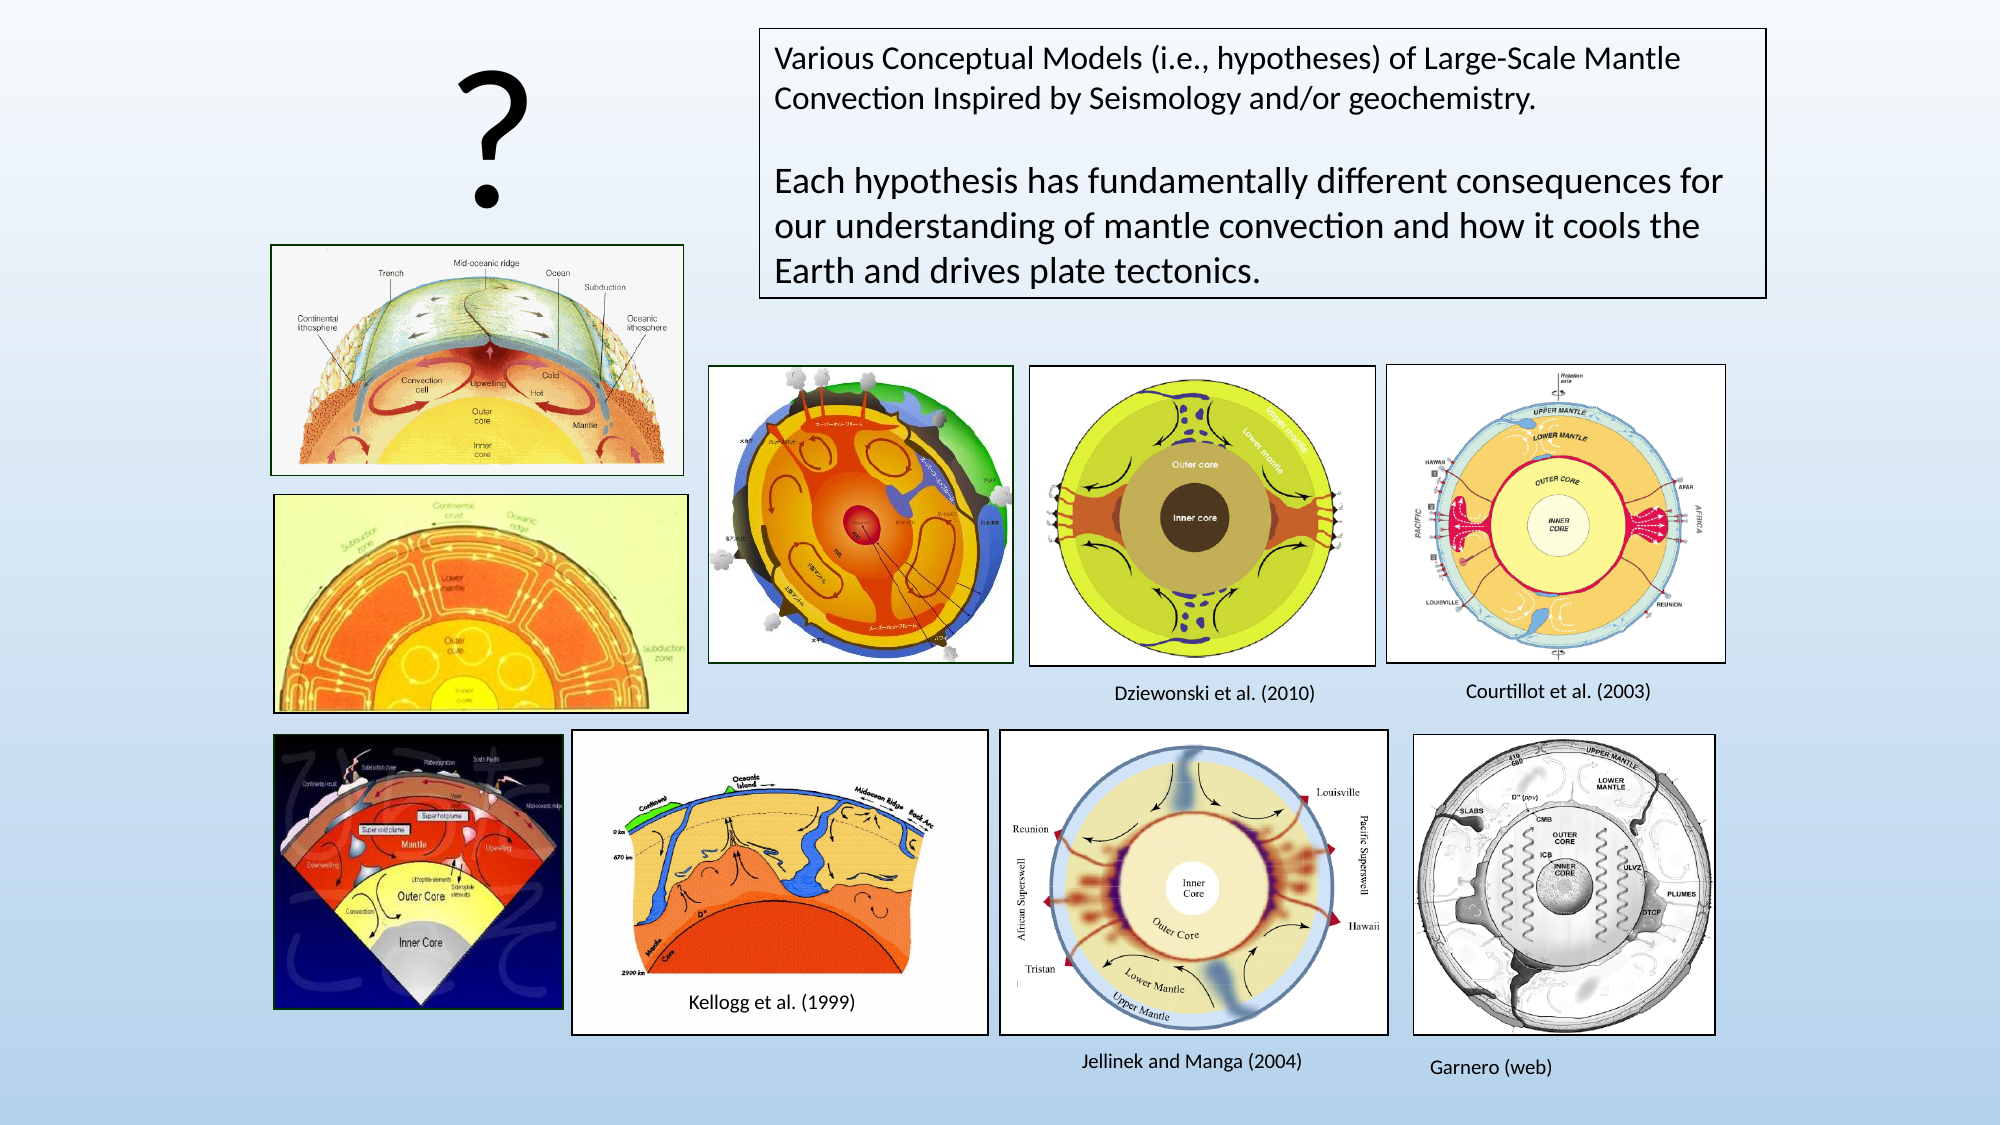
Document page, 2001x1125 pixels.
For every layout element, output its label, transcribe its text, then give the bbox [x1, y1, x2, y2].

text_box Dziewonski et al. (2010) [1099, 672, 1331, 713]
picture [274, 735, 562, 1009]
text_box Various Conceptual Models (i.e., hypotheses) of Large-Scale Mantle Convection Inspired by Seismology and/or geochemistry. Each hypothesis has fundamentally different consequences for our understanding of mantle convection and how it cools the Earth and drives plate tectonics. [759, 28, 1766, 298]
picture [1030, 366, 1375, 666]
picture [1000, 730, 1388, 1035]
text_box ? [431, 0, 549, 245]
text_box Garnero (web) [1415, 1046, 1568, 1086]
picture [1387, 365, 1725, 663]
picture [1413, 735, 1714, 1035]
picture [274, 495, 688, 713]
text_box Jellinek and Manga (2004) [1067, 1040, 1318, 1080]
picture [709, 366, 1013, 663]
picture [572, 730, 988, 1035]
picture [271, 245, 683, 475]
text_box Courtillot et al. (2003) [1451, 670, 1667, 711]
